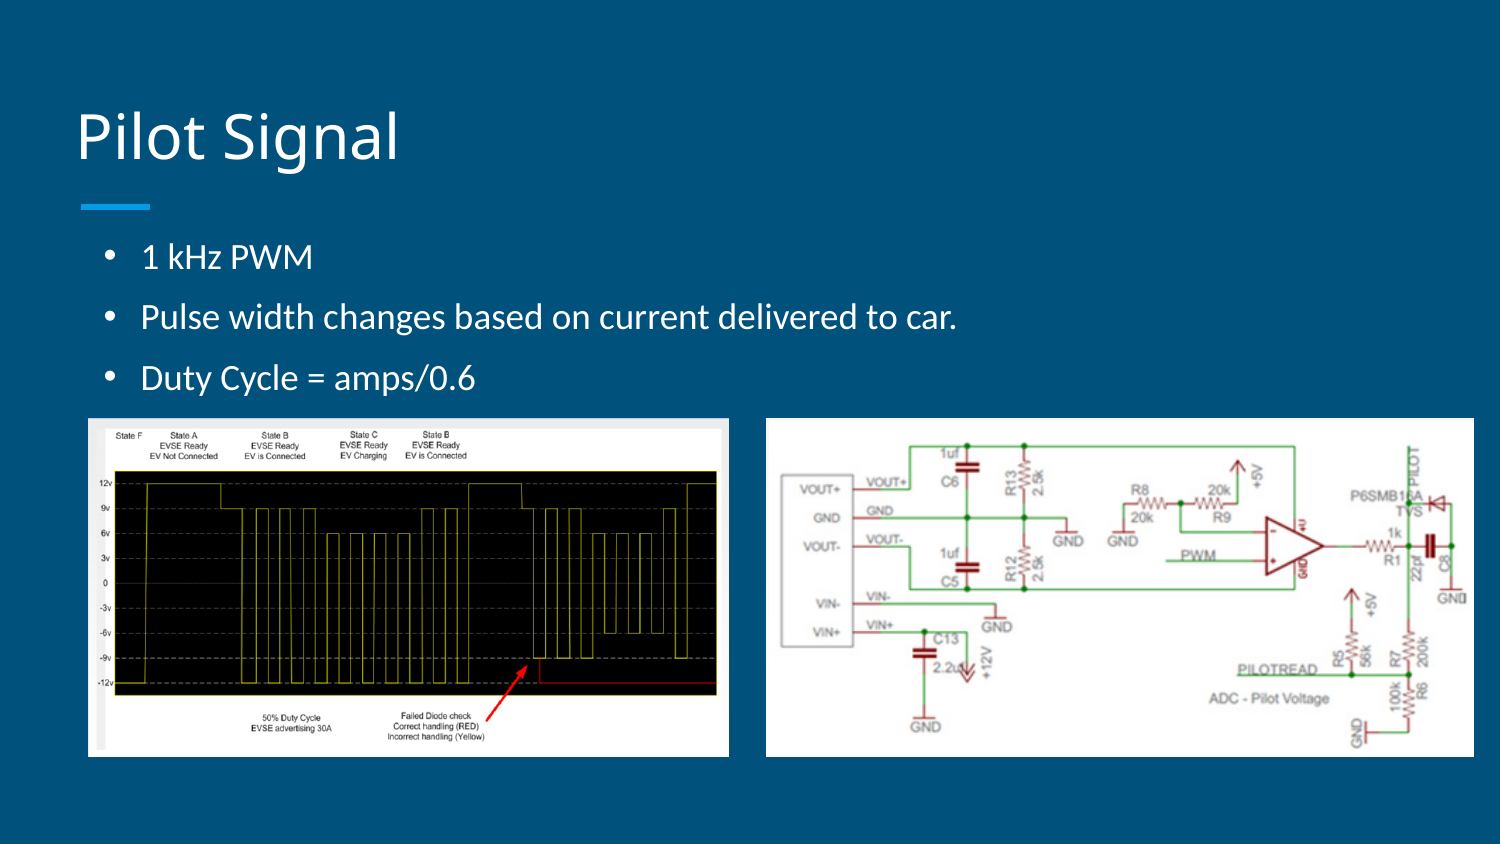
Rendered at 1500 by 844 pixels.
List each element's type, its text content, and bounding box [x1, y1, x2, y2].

picture [89, 419, 728, 756]
text_box 1 kHz PWM Pulse width changes based on current delivered to car. Duty Cycle = amps/0.6 [88, 229, 1272, 407]
title Pilot Signal [60, 59, 972, 188]
picture [767, 419, 1473, 756]
